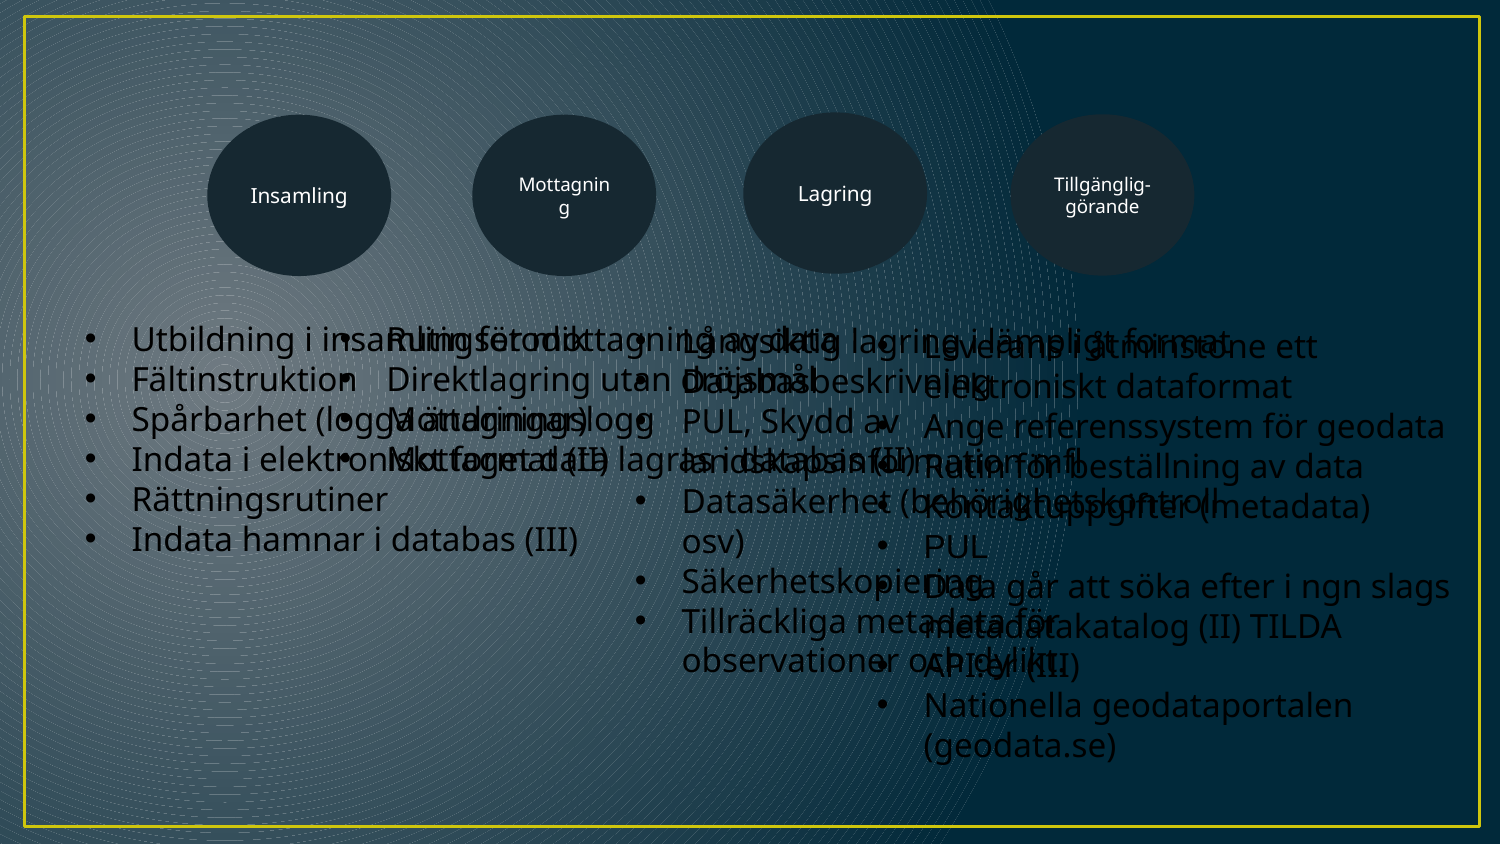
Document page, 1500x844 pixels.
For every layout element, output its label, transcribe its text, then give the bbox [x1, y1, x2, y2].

text_box Mottagning [472, 114, 657, 277]
text_box Insamling [207, 114, 392, 277]
text_box Långsiktig lagring i lämpligt format Databasbeskrivning PUL, Skydd av landskapsinformation mfl Datasäkerhet (behörighetskontroll osv) Säkerhetskopiering Tillräckliga metadata för observationer och dylikt. [620, 312, 1253, 687]
text_box Lagring [743, 112, 928, 274]
text_box Leverans i åtminstone ett elektroniskt dataformat Ange referenssystem för geodata Rutin för beställning av data Kontaktuppgifter (metadata) PUL Data går att söka efter i ngn slags metadatakatalog (II) TILDA API:er (III) Nationella geodataportalen (geodata.se) [862, 317, 1471, 812]
text_box Tillgänglig-görande [1010, 114, 1195, 276]
text_box Utbildning i insamlingsetodik Fältinstruktion Spårbarhet (logga ändringar) Indata i elektroniskt format (II) Rättningsrutiner Indata hamnar i databas (III) [69, 311, 620, 566]
text_box Rutin för mottagning av data Direktlagring utan dröjsmål Mottagningslogg Mottaget data lagras i databas (II) [324, 311, 1022, 486]
